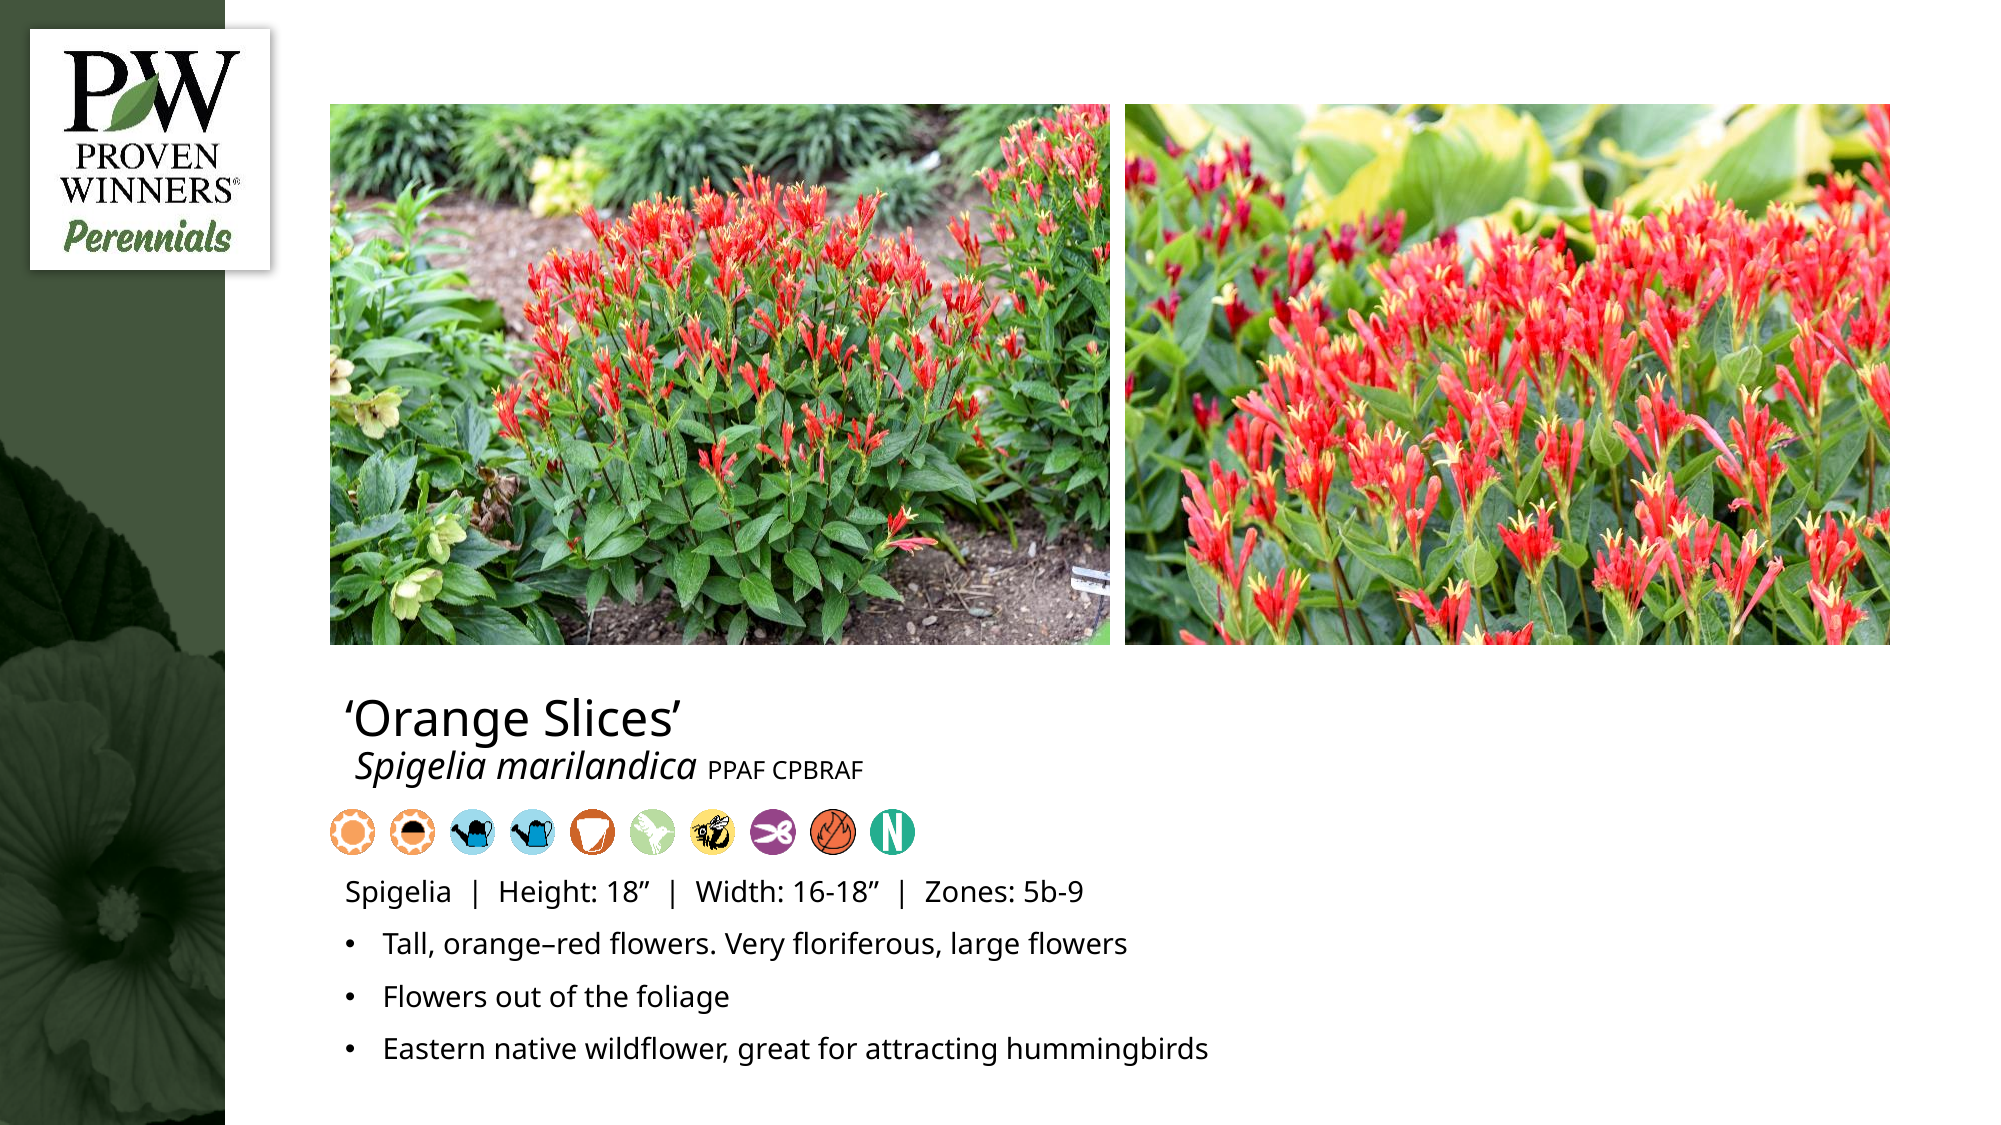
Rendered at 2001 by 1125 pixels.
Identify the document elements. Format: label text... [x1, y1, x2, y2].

title ‘Orange Slices’ Spigelia marilandica PPAF CPBRAF [330, 660, 1890, 795]
picture [689, 809, 736, 856]
picture [749, 809, 796, 856]
picture [449, 809, 496, 856]
picture [1124, 104, 1891, 646]
picture [329, 809, 375, 856]
picture [809, 809, 856, 856]
picture [869, 809, 916, 856]
list Spigelia | Height: 18” | Width: 16-18” | Zones: 5b-9 Tall, orange–red flowers. Very floriferous, large flowers Flowers out of the foliage Eastern native wildflower, great for attracting hummingbirds [330, 870, 1890, 1080]
picture [389, 809, 435, 856]
picture [0, 0, 271, 1125]
picture [629, 809, 676, 856]
picture [569, 809, 616, 856]
picture [509, 809, 556, 856]
picture [329, 104, 1111, 646]
